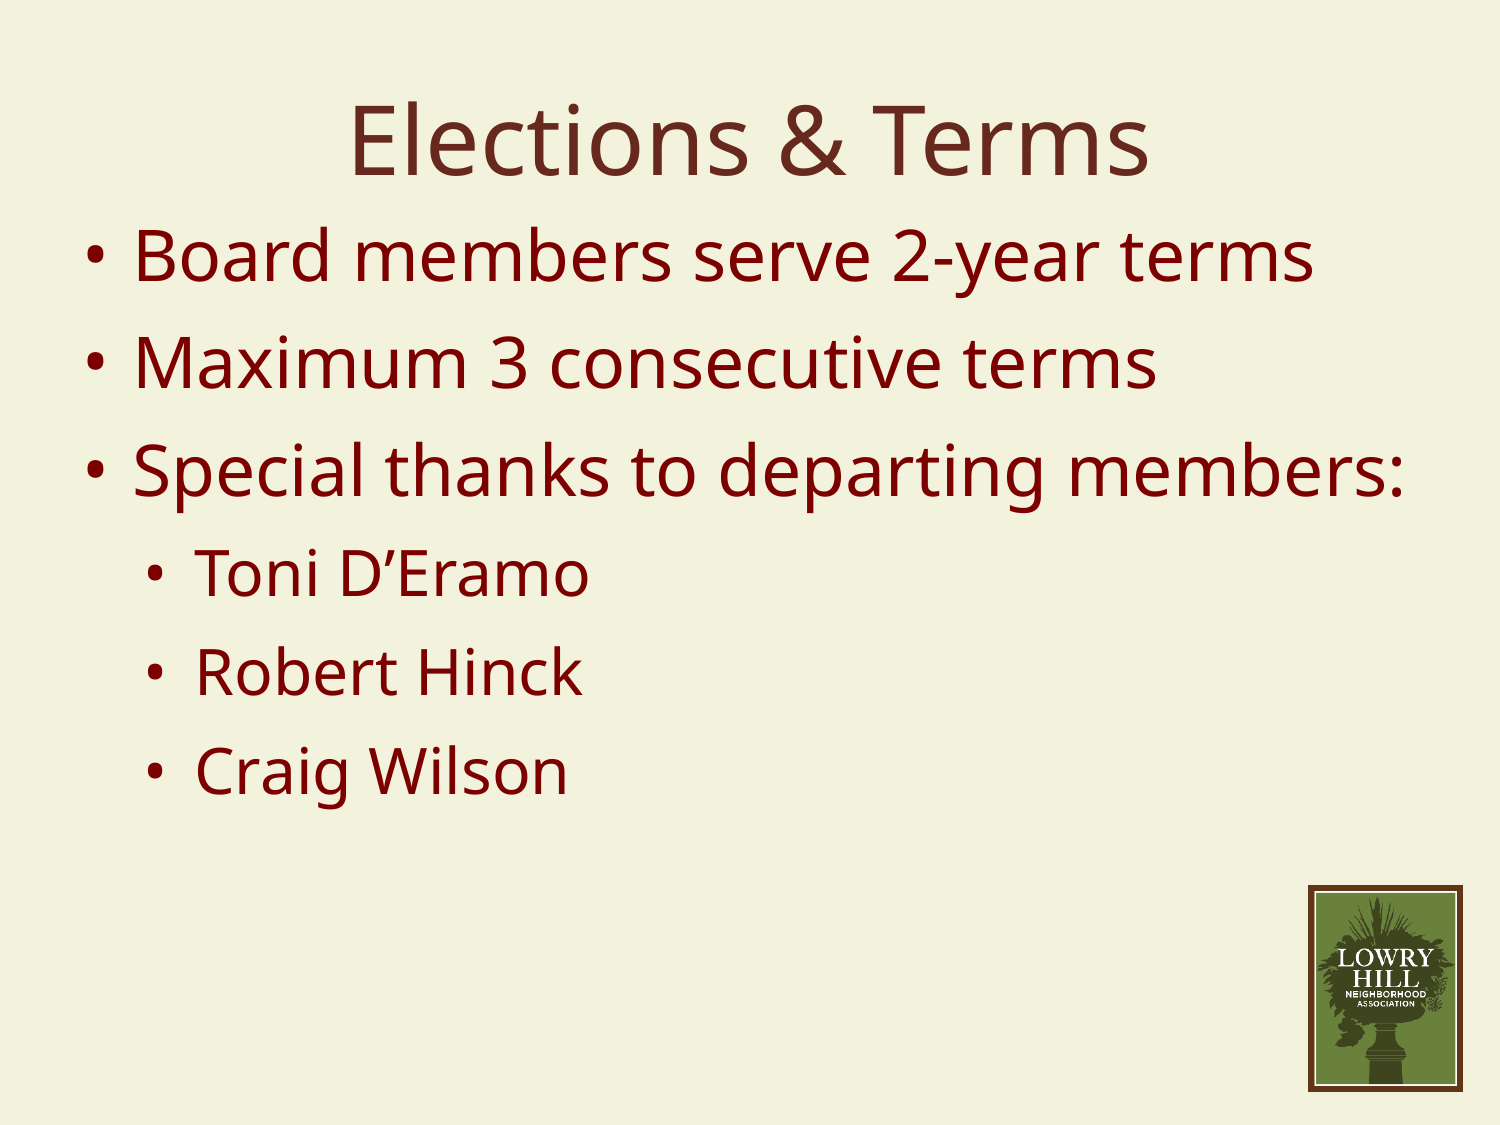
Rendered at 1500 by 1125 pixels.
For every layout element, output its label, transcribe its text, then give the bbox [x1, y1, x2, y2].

list Board members serve 2-year terms Maximum 3 consecutive terms Special thanks to departing members: Toni D’Eramo Robert Hinck Craig Wilson [75, 202, 1425, 884]
title Elections & Terms [37, 51, 1463, 203]
picture [1308, 885, 1463, 1092]
